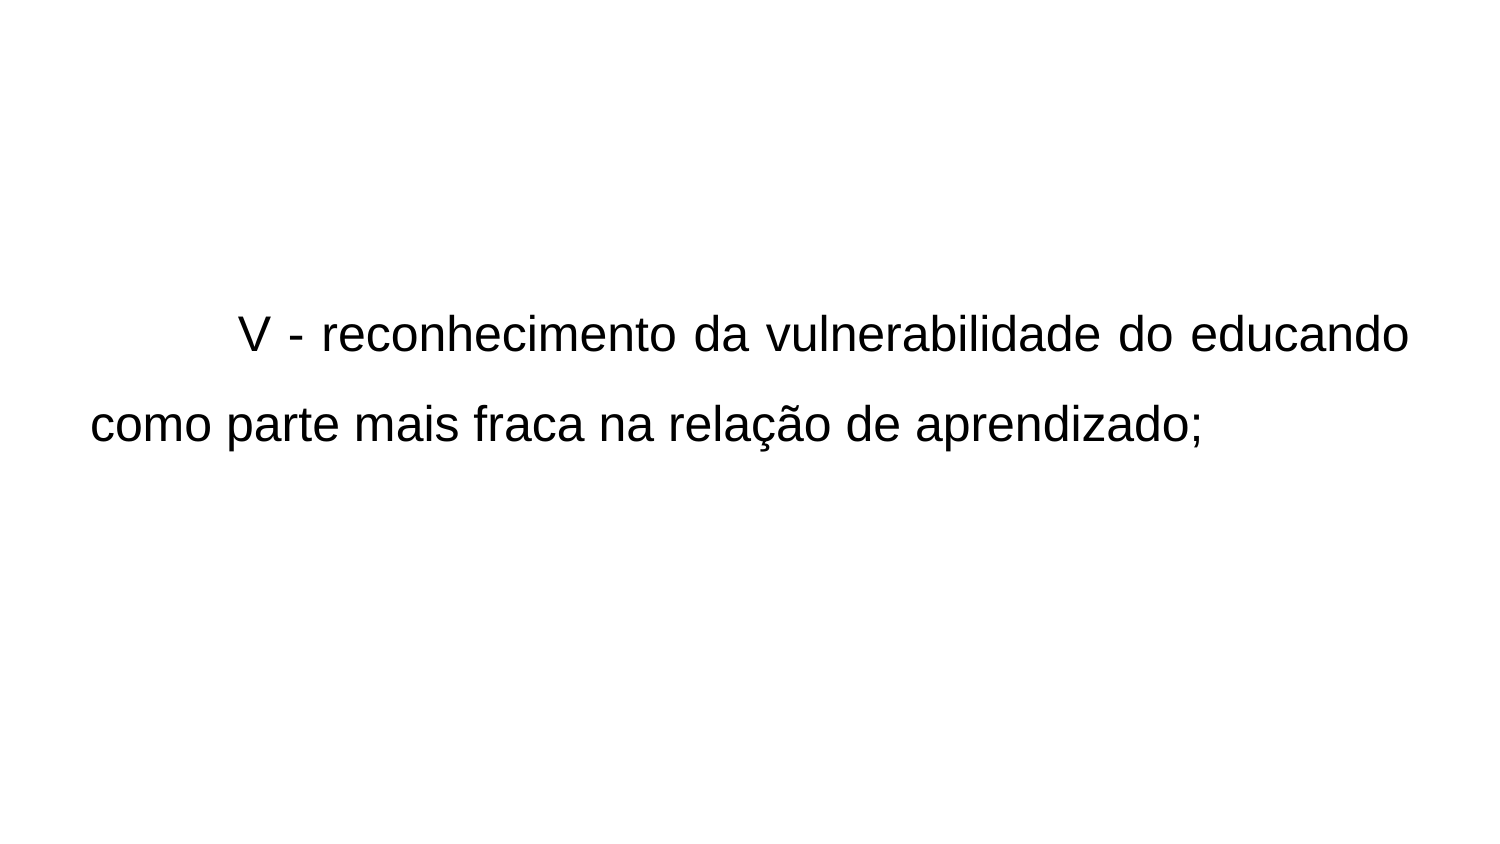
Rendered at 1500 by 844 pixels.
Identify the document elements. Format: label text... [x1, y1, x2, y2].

list V - reconhecimento da vulnerabilidade do educando como parte mais fraca na relação de aprendizado; [75, 119, 1425, 808]
